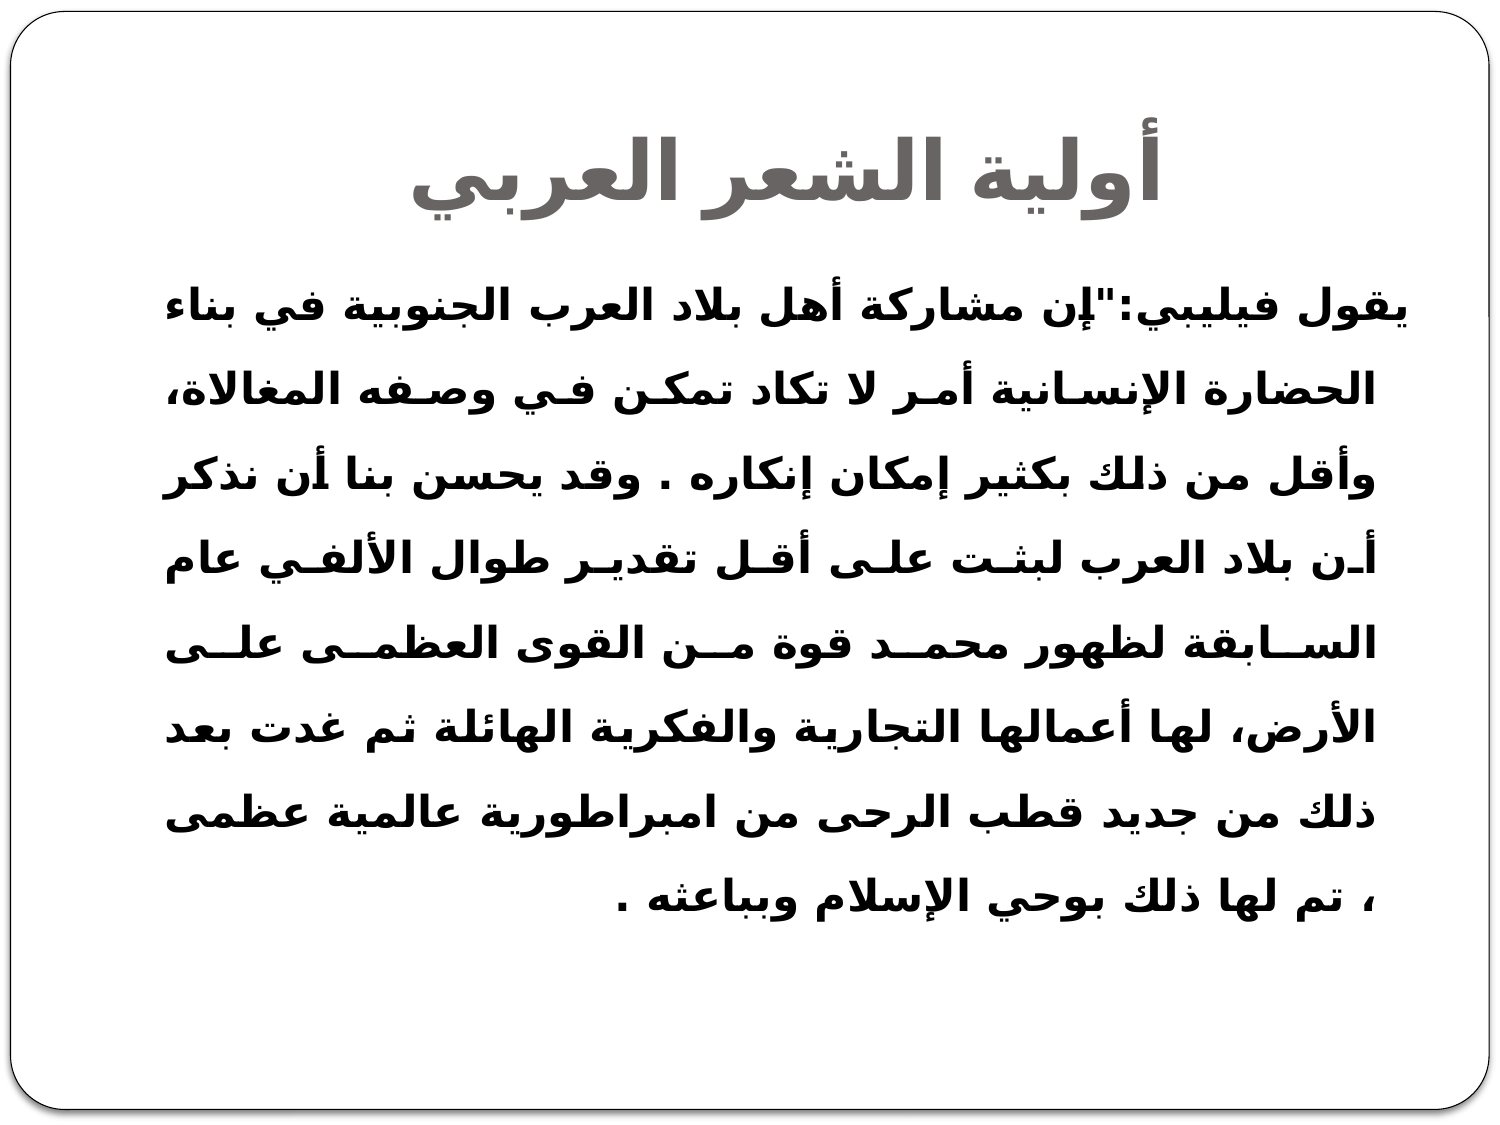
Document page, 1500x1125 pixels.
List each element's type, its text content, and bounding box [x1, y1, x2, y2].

list يقول فيليبي:"إن مشاركة أهل بلاد العرب الجنوبية في بناء الحضارة الإنسانية أمر لا تكاد تمكن في وصفه المغالاة، وأقل من ذلك بكثير إمكان إنكاره . وقد يحسن بنا أن نذكر أن بلاد العرب لبثت على أقل تقدير طوال الألفي عام السابقة لظهور محمد قوة من القوى العظمى على الأرض، لها أعمالها التجارية والفكرية الهائلة ثم غدت بعد ذلك من جديد قطب الرحى من امبراطورية عالمية عظمى ، تم لها ذلك بوحي الإسلام وبباعثه . [150, 237, 1425, 988]
title أولية الشعر العربي [150, 45, 1425, 233]
